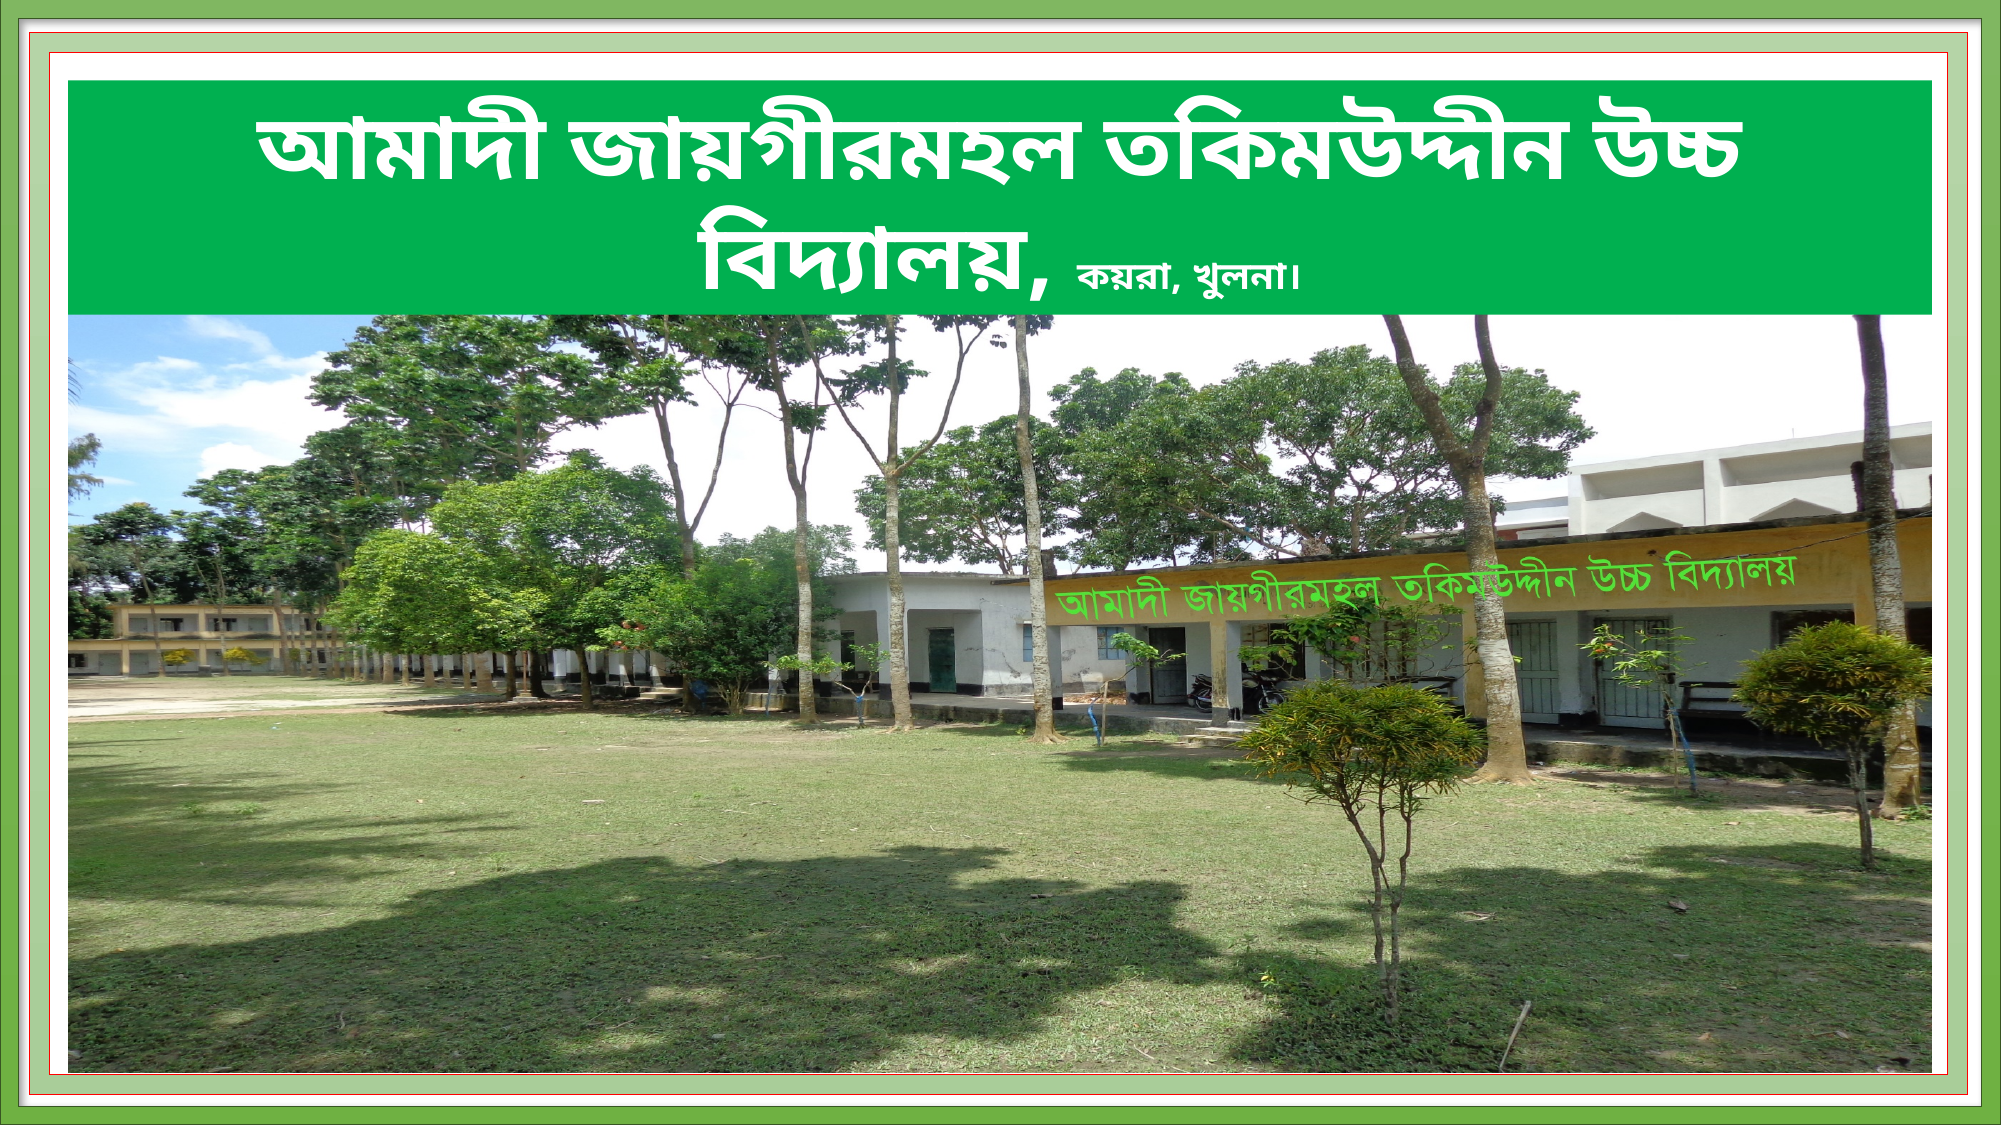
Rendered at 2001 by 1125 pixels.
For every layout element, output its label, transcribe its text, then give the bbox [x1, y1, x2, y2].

picture [68, 217, 1932, 1073]
text_box আমাদী জায়গীরমহল তকিমউদ্দীন উচ্চ বিদ্যালয়, কয়রা, খুলনা। [68, 80, 1932, 217]
